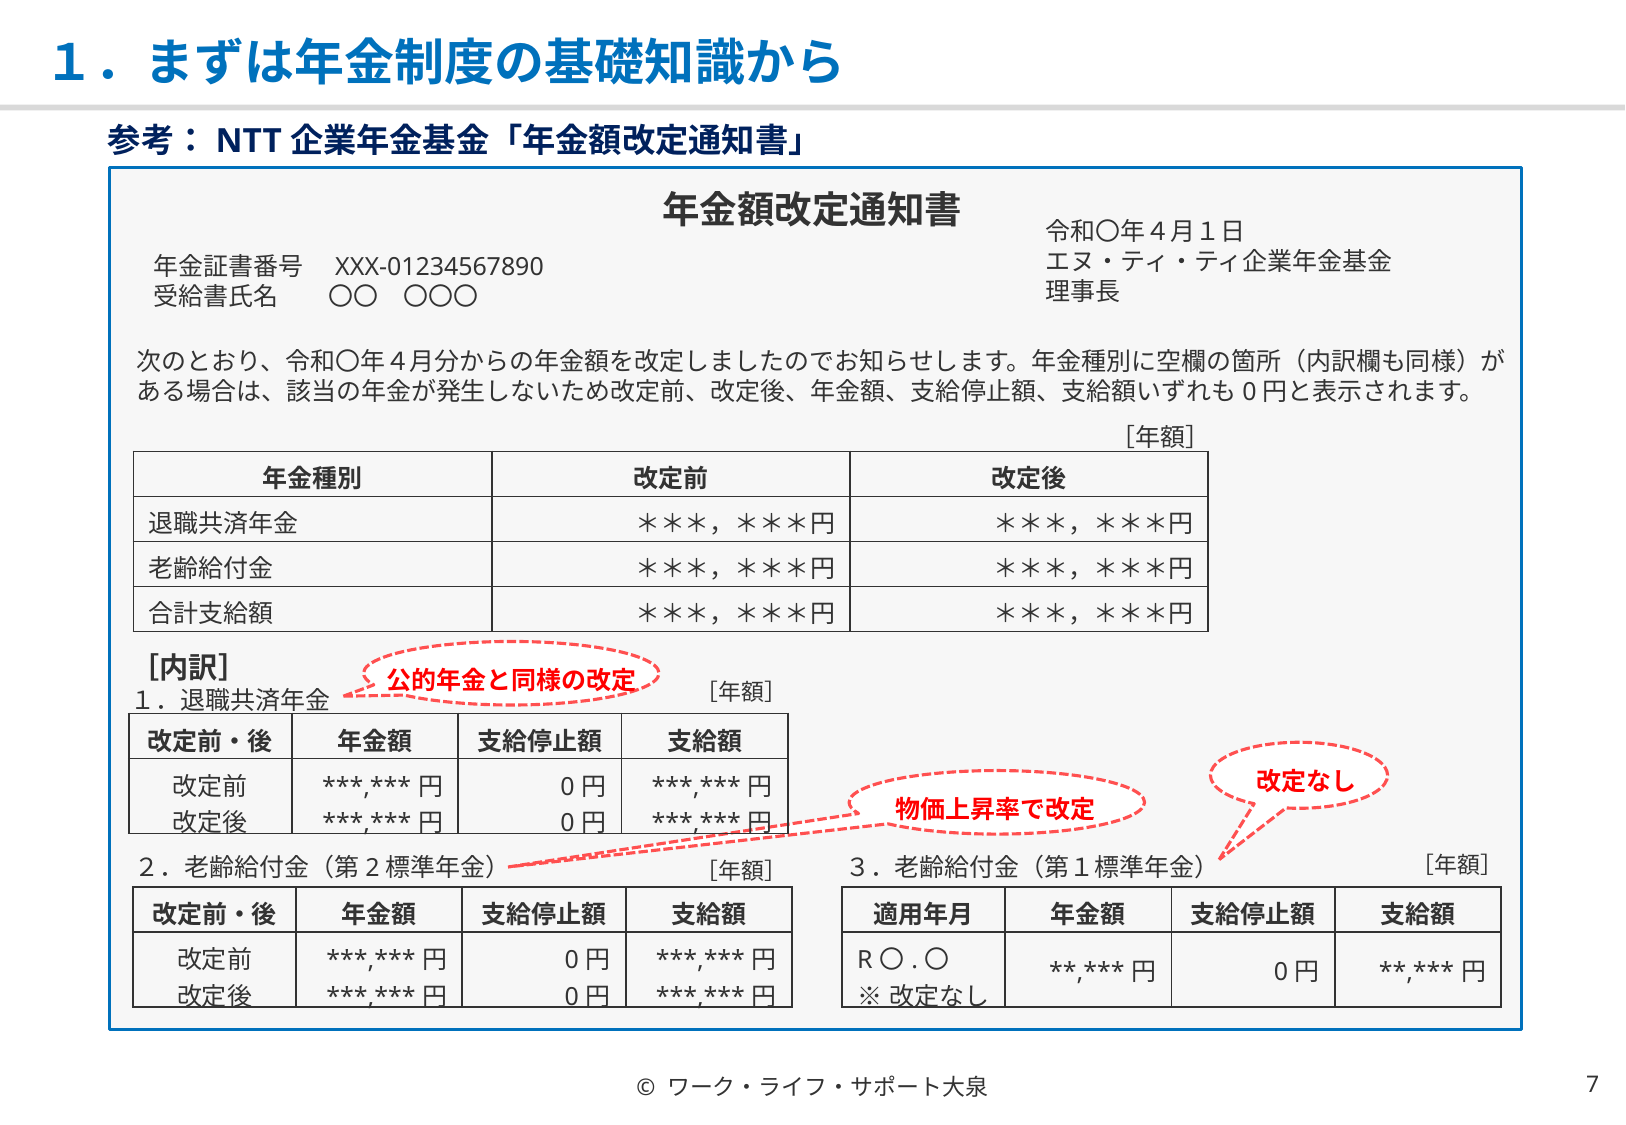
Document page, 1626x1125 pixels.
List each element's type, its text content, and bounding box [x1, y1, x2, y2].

table_cell ＊＊＊，＊＊＊円 [851, 542, 1207, 586]
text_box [363, 641, 660, 706]
table_cell 退職共済年金 [134, 497, 491, 541]
table_header 年金額 [293, 714, 457, 758]
table_header 適用年月 [843, 888, 1004, 931]
text_box ３．老齢給付金（第１標準年金） [830, 843, 1269, 886]
text_box ［年額］ [680, 849, 858, 892]
table_cell ＊＊＊，＊＊＊円 [851, 587, 1207, 631]
text_box [109, 167, 1522, 1030]
table_header 改定前 [493, 452, 849, 496]
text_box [847, 770, 1145, 835]
table_cell 0円 0円 [463, 933, 625, 1006]
table_cell 改定前 改定後 [134, 933, 295, 1006]
table_cell ＊＊＊，＊＊＊円 [493, 497, 849, 541]
table_header 支給停止額 [463, 888, 625, 931]
table_cell ＊＊＊，＊＊＊円 [851, 497, 1207, 541]
slide_number 6 [1521, 1064, 1600, 1107]
title １．まずは年金制度の基礎知識から [44, 25, 1581, 90]
table_header 改定後 [851, 452, 1207, 496]
table_cell 合計支給額 [134, 587, 491, 631]
table_cell ＊＊＊，＊＊＊円 [493, 587, 849, 631]
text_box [1210, 742, 1388, 809]
text_box ２．老齢給付金（第2標準年金） [119, 843, 559, 889]
table_header 改定前・後 [134, 888, 295, 931]
table_header 支給停止額 [459, 714, 621, 758]
table_header 年金額 [1006, 888, 1171, 931]
text_box ［年額］ [680, 670, 858, 713]
text_box 参考：NTT企業年金基金「年金額改定通知書」 [93, 112, 1599, 167]
table_cell **,***円 [1336, 933, 1500, 1006]
table_header 改定前・後 [130, 714, 291, 758]
table_header 支給額 [627, 888, 791, 931]
table_cell 0円 [1172, 933, 1334, 1006]
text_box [121, 178, 1534, 415]
table_header 支給額 [1336, 888, 1500, 931]
footer © ワーク・ライフ・サポート大泉 [133, 1064, 1492, 1109]
table_header 支給停止額 [1172, 888, 1334, 931]
text_box ［内訳］ １．退職共済年金 [115, 642, 362, 722]
table_cell ***,***円 ***,***円 [297, 933, 461, 1006]
table_cell ***,***円 ***,***円 [627, 933, 791, 1006]
table_cell ＊＊＊，＊＊＊円 [493, 542, 849, 586]
table_header 年金額 [297, 888, 461, 931]
table_cell 改定前 改定後 [130, 759, 291, 833]
table_header 年金種別 [134, 452, 491, 496]
text_box ［年額］ [1095, 422, 1274, 459]
table_cell R〇.〇 ※改定なし [843, 933, 1004, 1006]
table_cell ***,***円 ***,***円 [293, 759, 457, 833]
table_header 支給額 [622, 714, 787, 758]
text_box ［年額］ [1397, 843, 1575, 886]
table_cell 老齢給付金 [134, 542, 491, 586]
table_cell ***,***円 ***,***円 [622, 759, 787, 833]
table_cell 0円 0円 [459, 759, 621, 833]
table_cell **,***円 [1006, 933, 1171, 1006]
